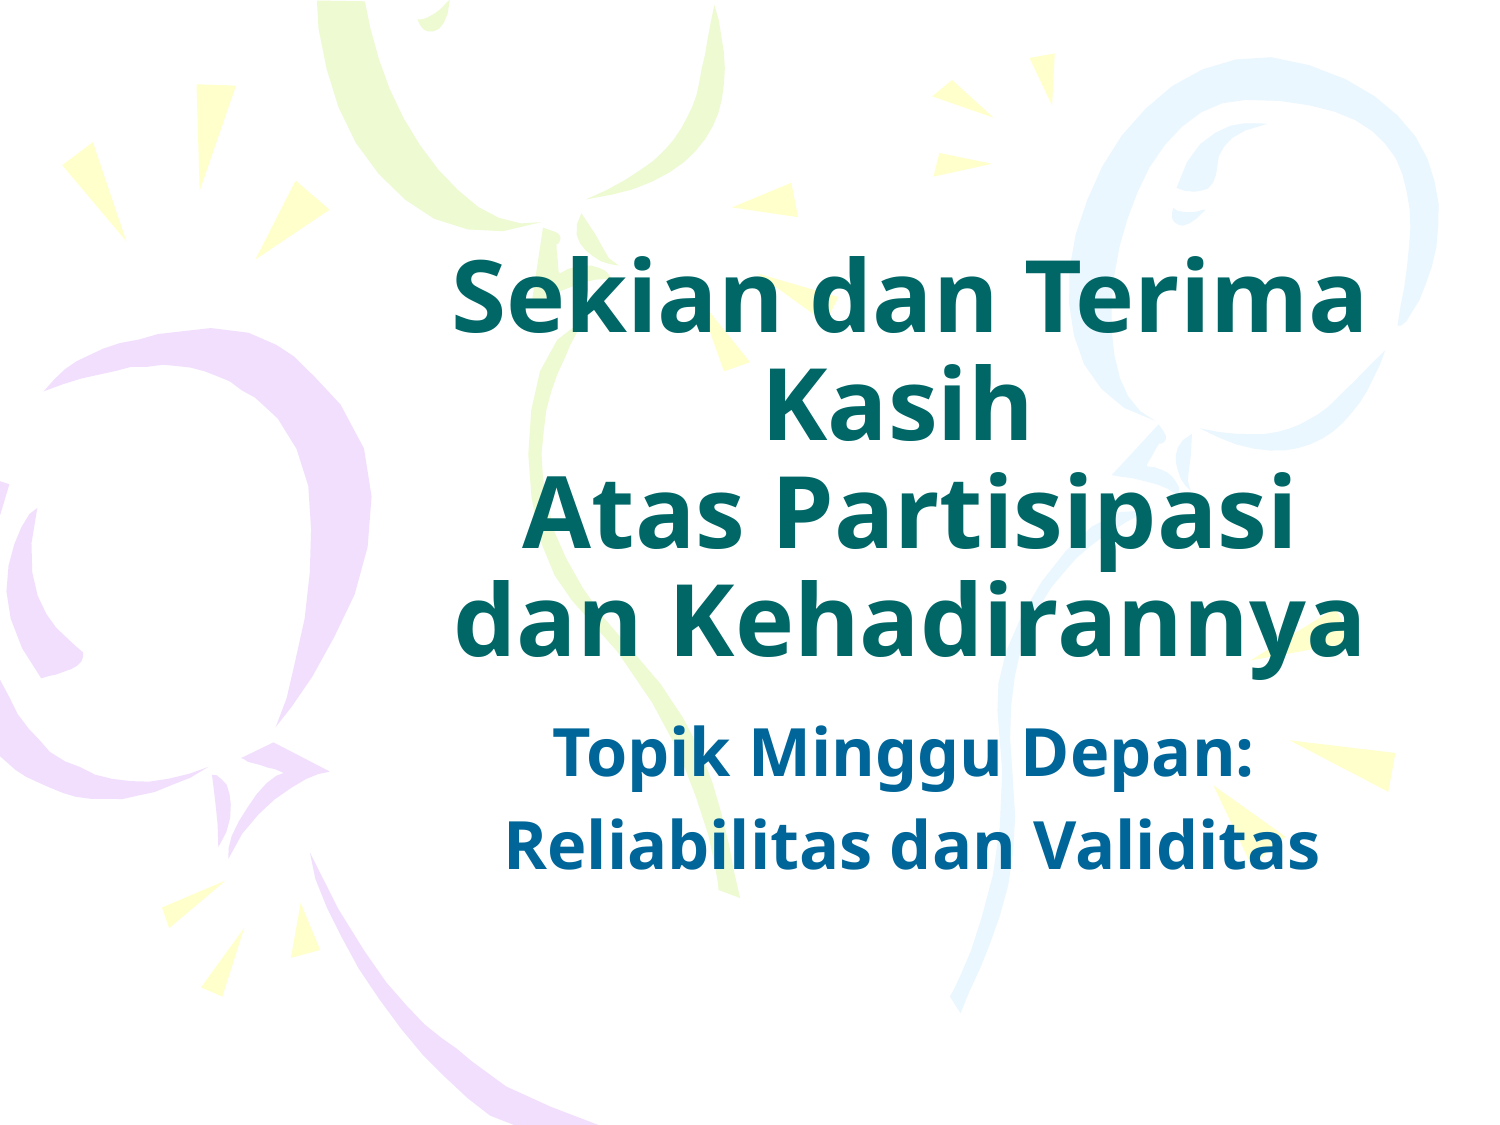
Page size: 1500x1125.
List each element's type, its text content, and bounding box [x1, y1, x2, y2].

title Sekian dan Terima Kasih Atas Partisipasi dan Kehadirannya [402, 97, 1419, 686]
subtitle Topik Minggu Depan: Reliabilitas dan Validitas [408, 701, 1417, 947]
